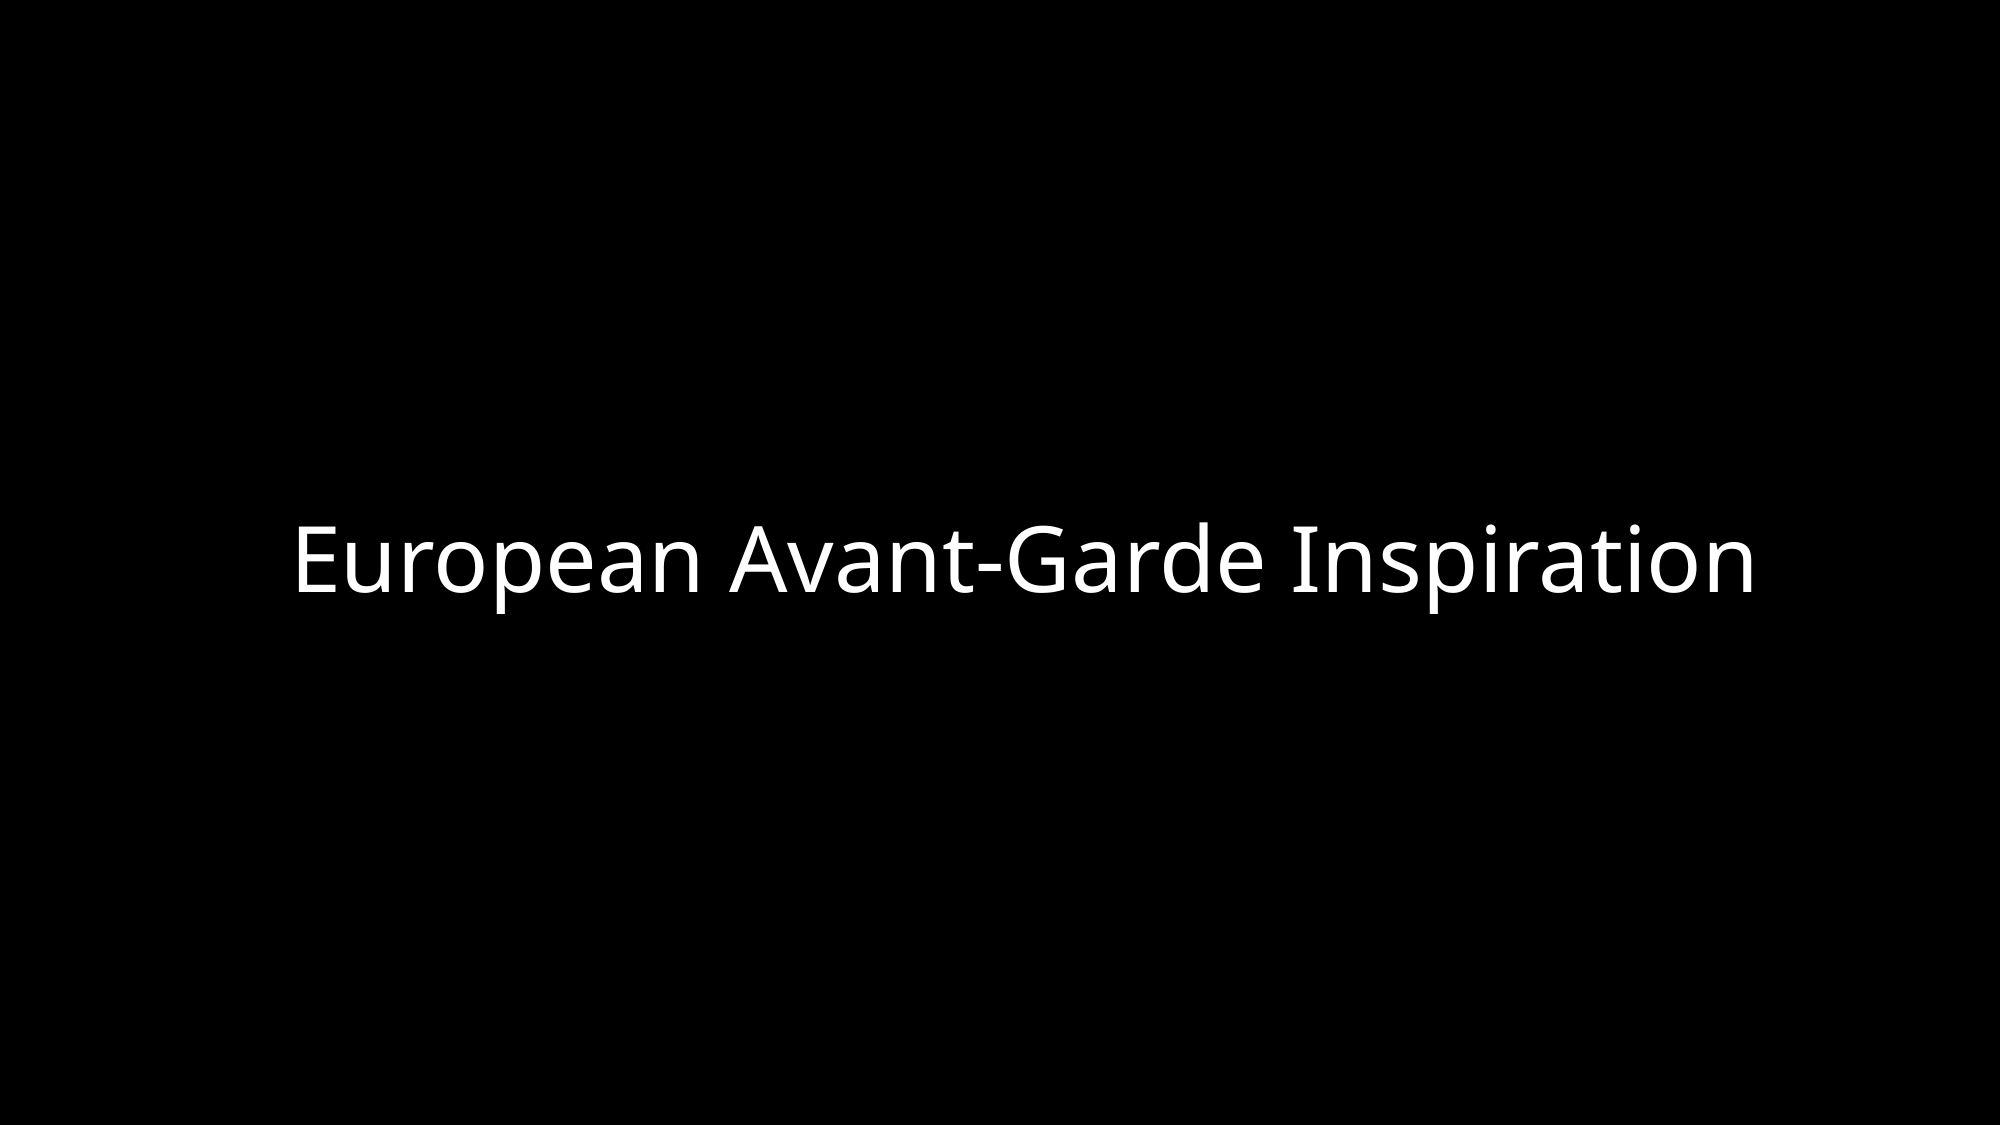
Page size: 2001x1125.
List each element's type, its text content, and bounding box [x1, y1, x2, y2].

title European Avant-Garde Inspiration [275, 453, 2000, 672]
